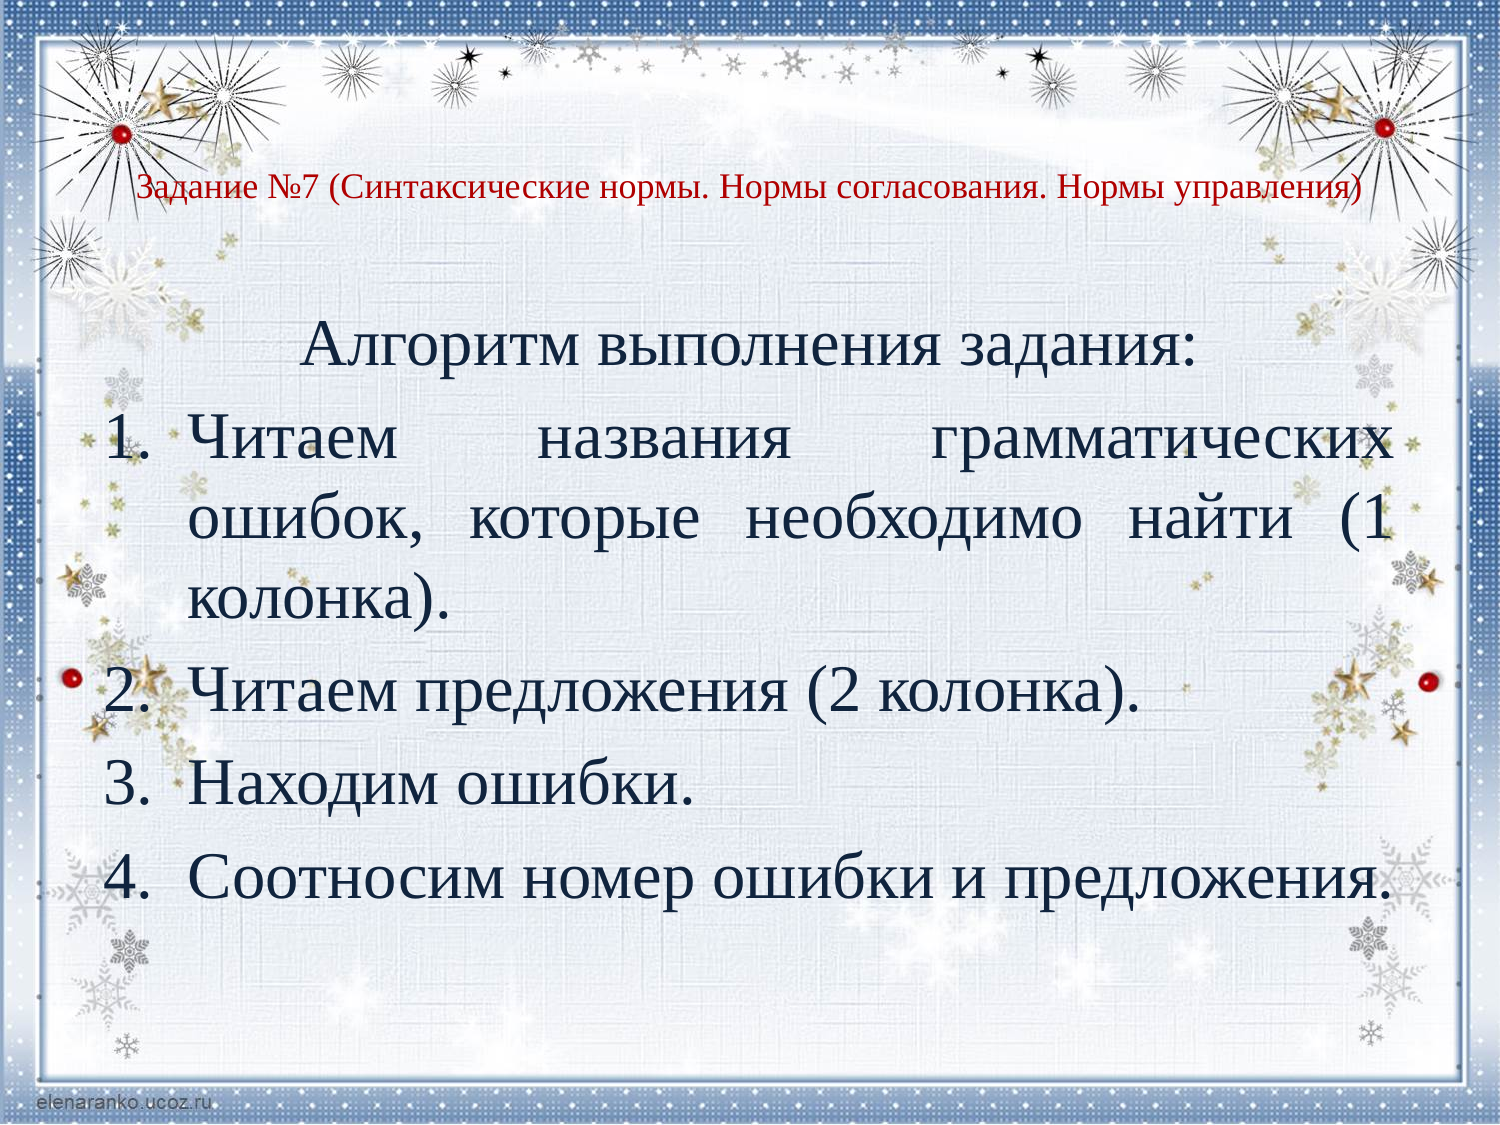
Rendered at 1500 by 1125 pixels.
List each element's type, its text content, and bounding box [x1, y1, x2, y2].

title Задание №7 (Синтаксические нормы. Нормы согласования. Нормы управления) [112, 90, 1388, 279]
list Алгоритм выполнения задания: Читаем названия грамматических ошибок, которые необходимо найти (1 колонка). Читаем предложения (2 колонка). Находим ошибки. Соотносим номер ошибки и предложения. [88, 290, 1412, 1047]
picture [0, 0, 1500, 1125]
